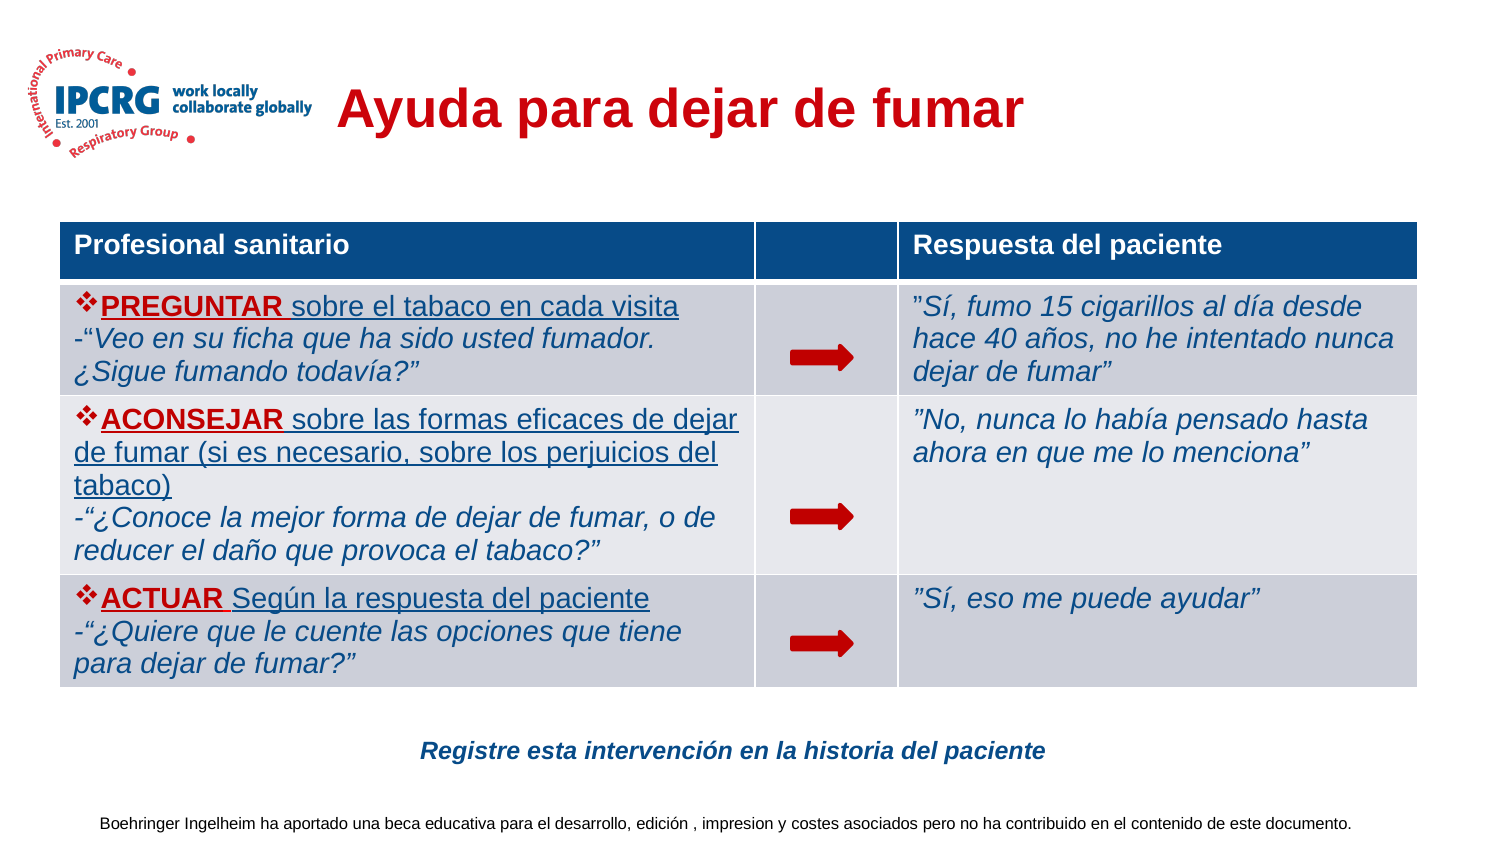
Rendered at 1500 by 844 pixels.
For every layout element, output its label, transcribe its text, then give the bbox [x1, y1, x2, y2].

table_cell ”Sí, eso me puede ayudar” [899, 575, 1417, 687]
text_box [790, 502, 854, 531]
picture [27, 49, 312, 158]
table_header [756, 222, 897, 279]
text_box Registre esta intervención en la historia del paciente [82, 712, 1385, 772]
text_box [790, 629, 854, 658]
table_cell PREGUNTAR sobre el tabaco en cada visita -“Veo en su ficha que ha sido usted fumador. ¿Sigue fumando todavía?” [60, 285, 754, 395]
table_cell [756, 575, 897, 687]
text_box [790, 343, 854, 372]
table_cell [756, 396, 897, 574]
table_cell ”Sí, fumo 15 cigarillos al día desde hace 40 años, no he intentado nunca dejar de fumar” [899, 285, 1417, 395]
title Ayuda para dejar de fumar [321, 65, 1500, 160]
table_cell ACTUAR Según la respuesta del paciente -“¿Quiere que le cuente las opciones que tiene para dejar de fumar?” [60, 575, 754, 687]
table_cell ”No, nunca lo había pensado hasta ahora en que me lo menciona” [899, 396, 1417, 574]
table_header Respuesta del paciente [899, 222, 1417, 279]
table_cell [756, 285, 897, 395]
table_header Profesional sanitario [60, 222, 754, 279]
table_cell ACONSEJAR sobre las formas eficaces de dejar de fumar (si es necesario, sobre los perjuicios del tabaco) -“¿Conoce la mejor forma de dejar de fumar, o de reducer el daño que provoca el tabaco?” [60, 396, 754, 574]
